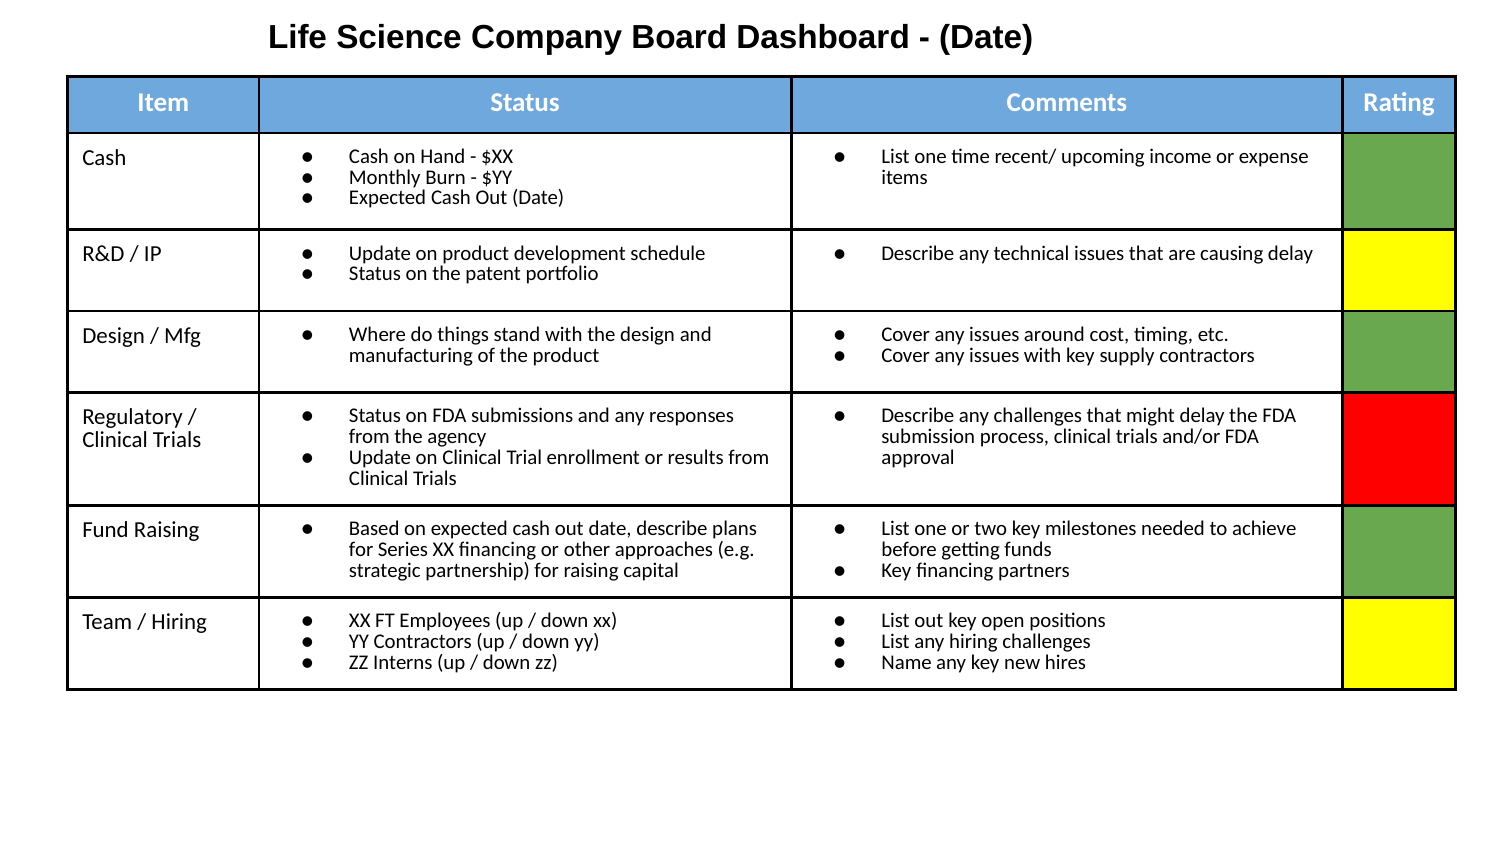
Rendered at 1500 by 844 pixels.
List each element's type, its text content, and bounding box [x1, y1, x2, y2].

table_cell [1344, 134, 1454, 228]
table_cell R&D / IP [69, 231, 258, 310]
table_cell [1344, 394, 1454, 504]
table_cell Status on FDA submissions and any responses from the agency Update on Clinical Trial enrollment or results from Clinical Trials [260, 394, 790, 504]
table_header Item [69, 78, 258, 132]
table_cell Describe any challenges that might delay the FDA submission process, clinical trials and/or FDA approval [793, 394, 1341, 504]
table_cell Design / Mfg [69, 312, 258, 391]
table_cell List one or two key milestones needed to achieve before getting funds Key financing partners [793, 507, 1341, 596]
table_cell Describe any technical issues that are causing delay [793, 231, 1341, 310]
table_header Rating [1344, 78, 1454, 132]
table_cell Regulatory / Clinical Trials [69, 394, 258, 504]
table_cell Team / Hiring [69, 599, 258, 688]
table_cell Cash [69, 134, 258, 228]
table_header Status [260, 78, 790, 132]
table_cell List one time recent/ upcoming income or expense items [793, 134, 1341, 228]
table_cell [1344, 507, 1454, 596]
table_cell Update on product development schedule Status on the patent portfolio [260, 231, 790, 310]
table_cell Where do things stand with the design and manufacturing of the product [260, 312, 790, 391]
table_header Comments [793, 78, 1341, 132]
table_cell XX FT Employees (up / down xx) YY Contractors (up / down yy) ZZ Interns (up / down zz) [260, 599, 790, 688]
table_cell List out key open positions List any hiring challenges Name any key new hires [793, 599, 1341, 688]
table_cell Cover any issues around cost, timing, etc. Cover any issues with key supply contractors [793, 312, 1341, 391]
table_cell Cash on Hand - $XX Monthly Burn - $YY Expected Cash Out (Date) [260, 134, 790, 228]
table_cell [1344, 231, 1454, 310]
table_cell [1344, 312, 1454, 391]
text_box Life Science Company Board Dashboard - (Date) [253, 0, 1101, 76]
table_cell Based on expected cash out date, describe plans for Series XX financing or other approaches (e.g. strategic partnership) for raising capital [260, 507, 790, 596]
table_cell [1344, 599, 1454, 688]
table_cell Fund Raising [69, 507, 258, 596]
